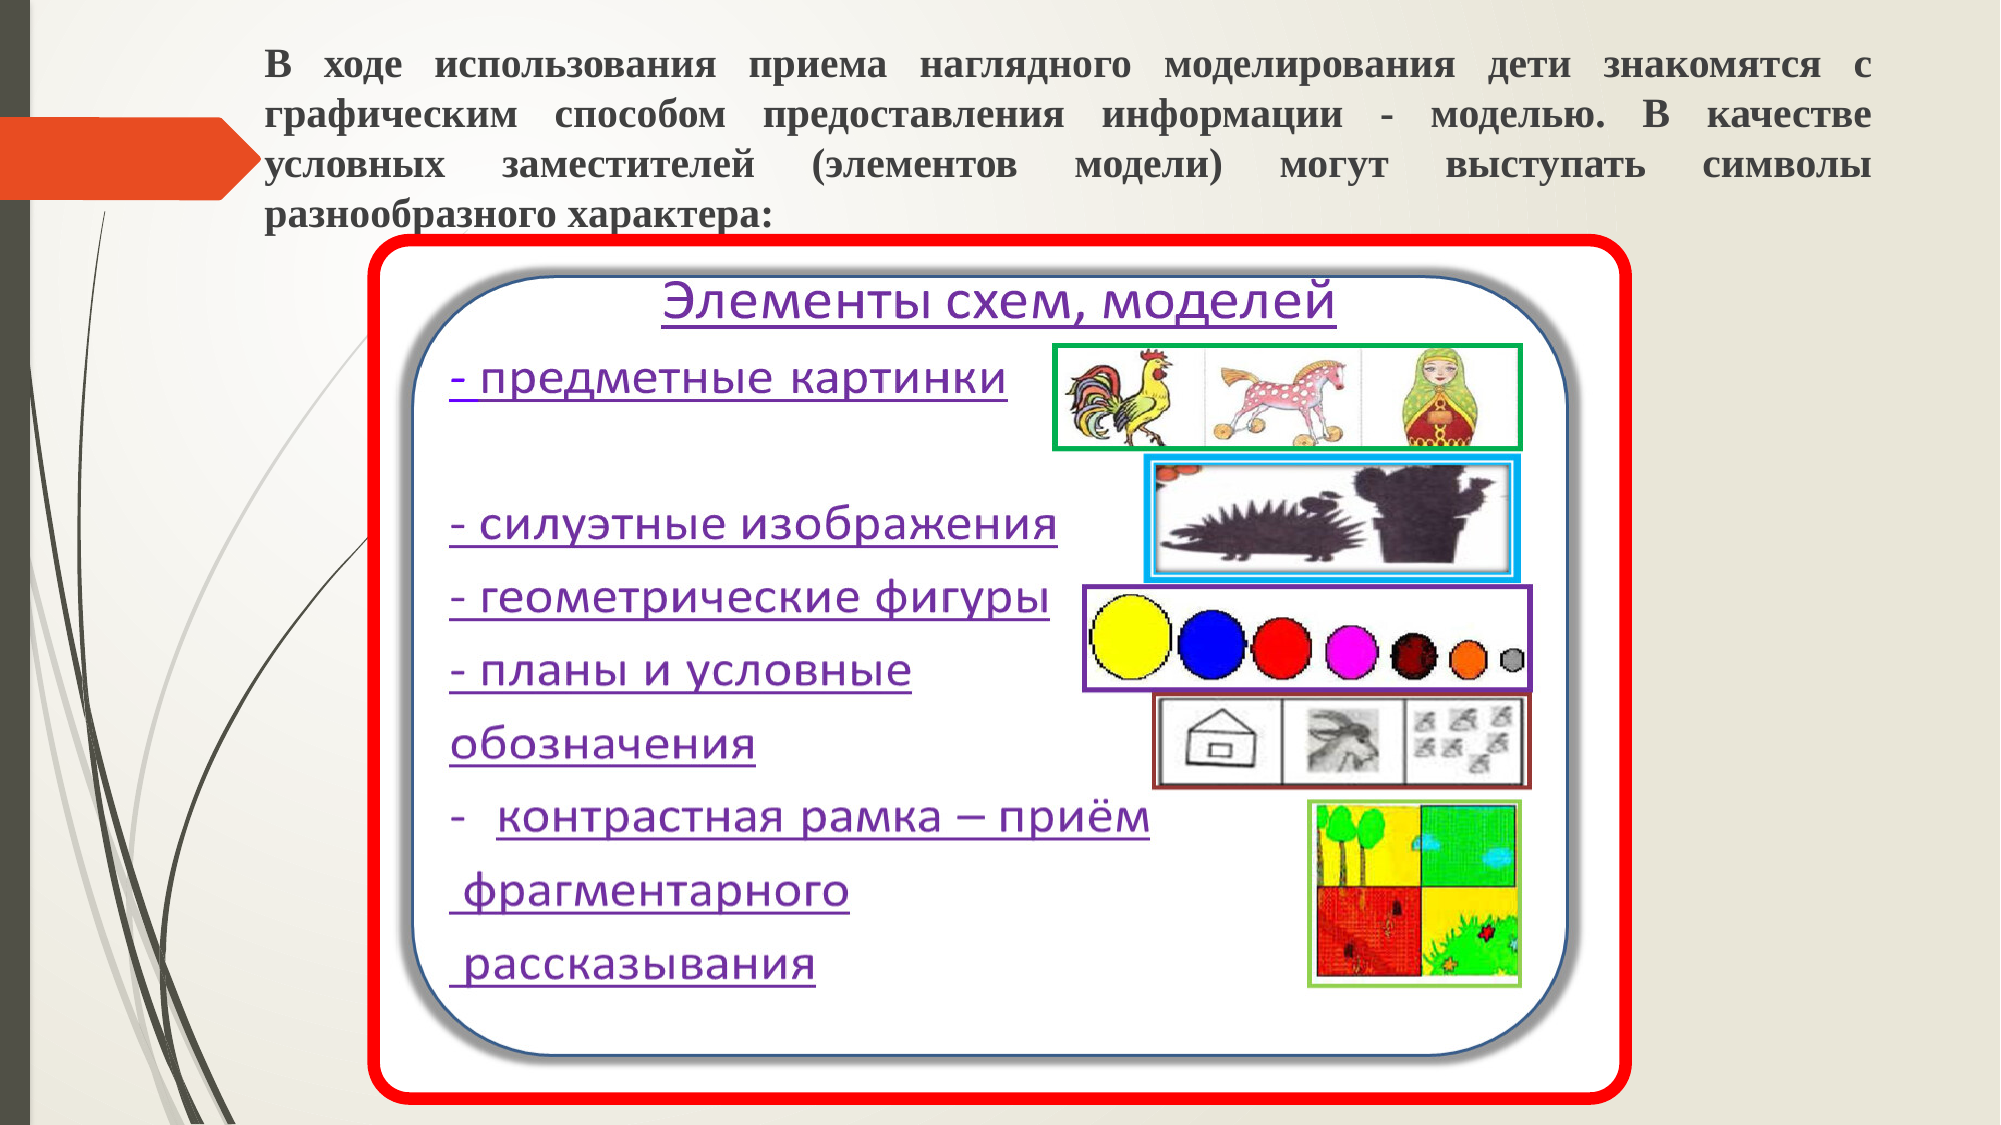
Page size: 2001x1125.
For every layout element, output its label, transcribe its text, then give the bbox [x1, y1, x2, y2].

picture [373, 239, 1626, 1099]
list В ходе использования приема наглядного моделирования дети знакомятся с графическим способом предоставления информации - моделью. В качестве условных заместителей (элементов модели) могут выступать символы разнообразного характера: [249, 28, 1888, 1099]
